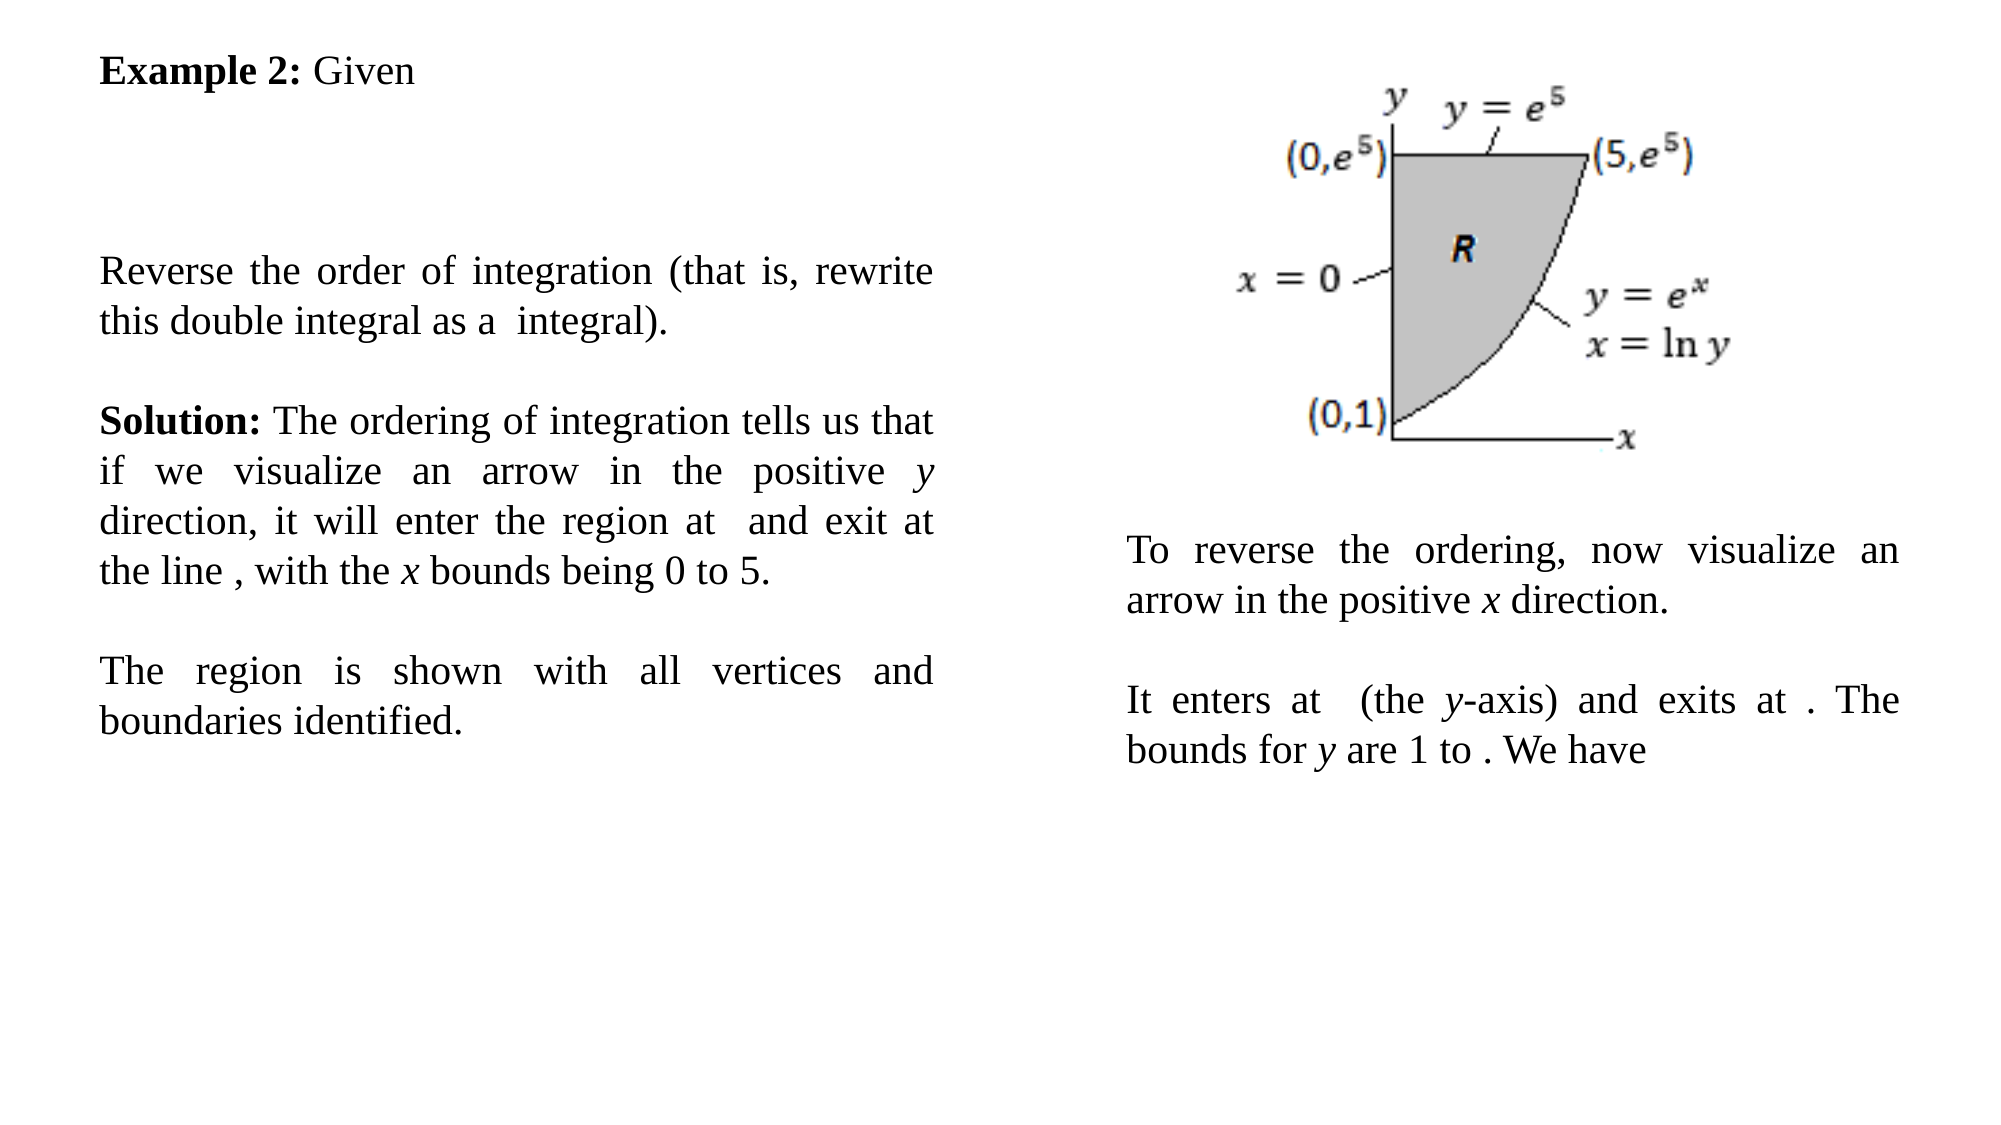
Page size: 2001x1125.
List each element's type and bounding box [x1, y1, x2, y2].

picture [1231, 83, 1739, 458]
